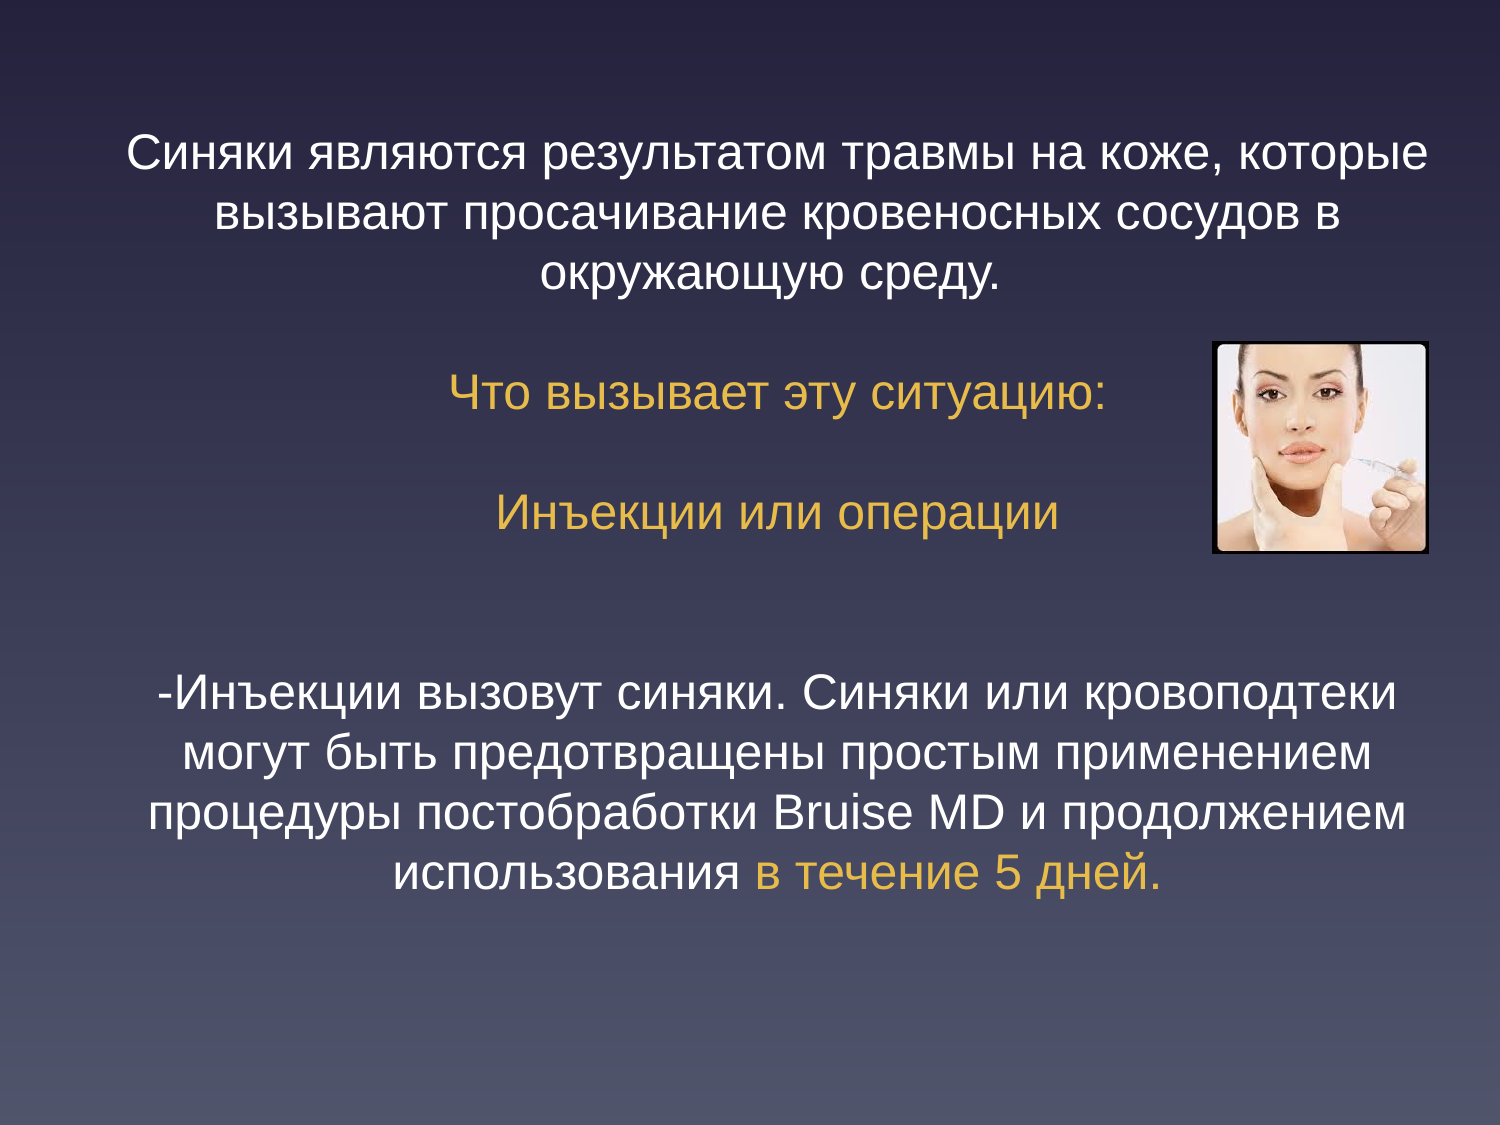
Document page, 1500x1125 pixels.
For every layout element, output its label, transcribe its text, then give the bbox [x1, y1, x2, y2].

text_box Синяки являются результатом травмы на коже, которые вызывают просачивание кровеносных сосудов в окружающую среду. Что вызывает эту ситуацию: Инъекции или операции -Инъекции вызовут синяки. Синяки или кровоподтеки могут быть предотвращены простым применением процедуры постобработки Bruise MD и продолжением использования в течение 5 дней. [83, 111, 1472, 997]
picture [1212, 341, 1429, 554]
